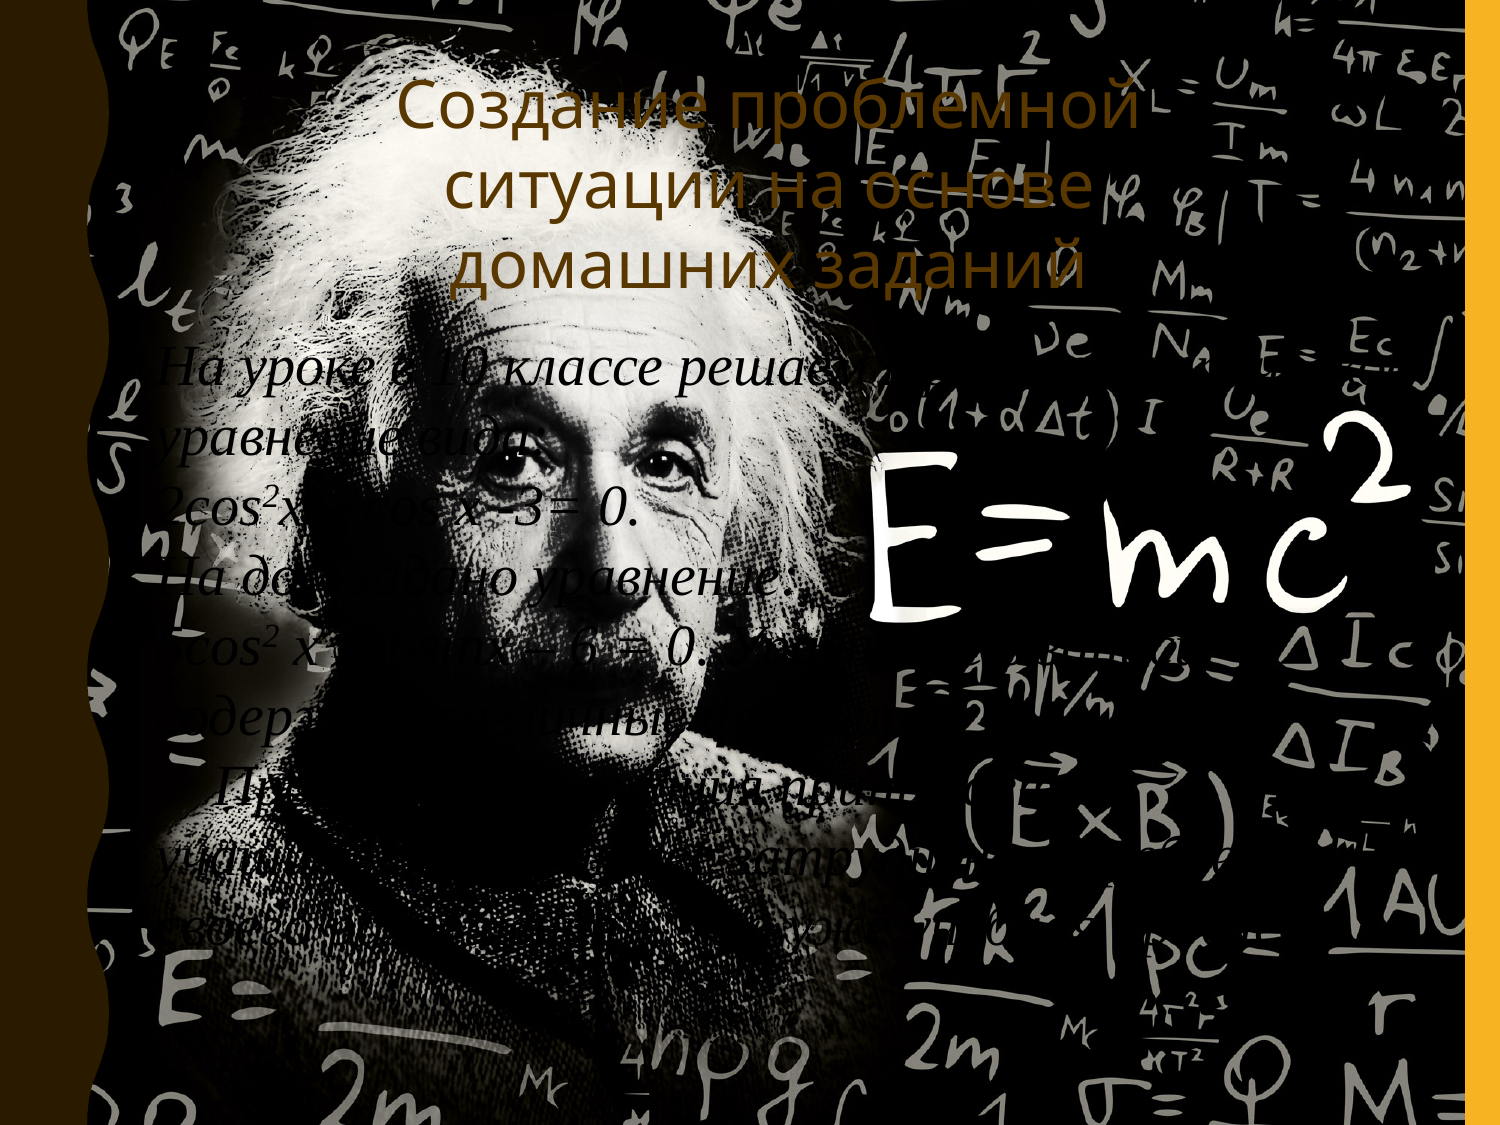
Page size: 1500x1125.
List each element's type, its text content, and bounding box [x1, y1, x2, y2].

picture [88, 0, 1465, 1125]
text_box Создание проблемной ситуации на основе домашних заданий [265, 54, 1274, 310]
text_box На уроке в 10 классе решаем тригонометрическое уравнение вида: 2cos2x – cos x -3= 0. На дом задано уравнение: 5cos2 x + 6sinx – 6 = 0. Уравнение в записи содержит различные функции. Проблемная ситуация принимается учащимися, возникшее затруднение требует своего разрешения – это уже учебная проблема. [140, 319, 1430, 965]
text_box [442, 42, 1235, 54]
